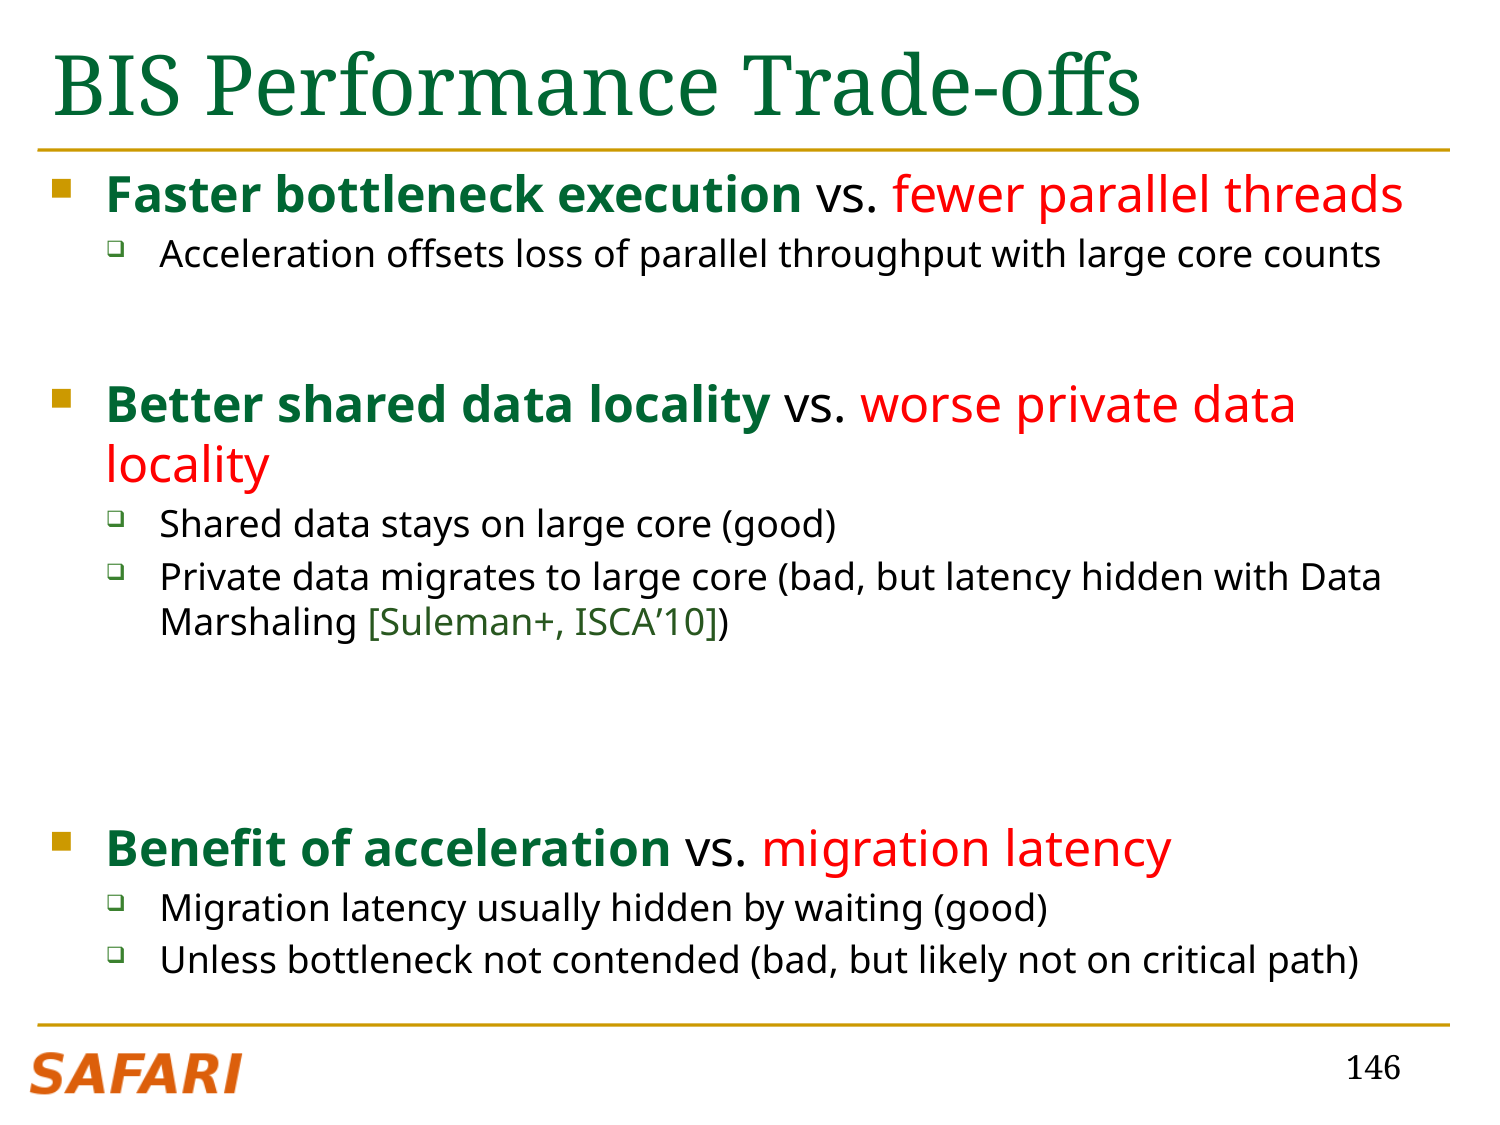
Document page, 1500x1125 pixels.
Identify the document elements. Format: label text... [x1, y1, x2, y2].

slide_number 146 [1074, 1023, 1426, 1100]
list Faster bottleneck execution vs. fewer parallel threads Acceleration offsets loss of parallel throughput with large core counts Better shared data locality vs. worse private data locality Shared data stays on large core (good) Private data migrates to large core (bad, but latency hidden with Data Marshaling [Suleman+, ISCA’10]) Benefit of acceleration vs. migration latency Migration latency usually hidden by waiting (good) Unless bottleneck not contended (bad, but likely not on critical path) [34, 155, 1468, 1022]
picture [28, 1042, 250, 1107]
title BIS Performance Trade-offs [37, 24, 1450, 149]
